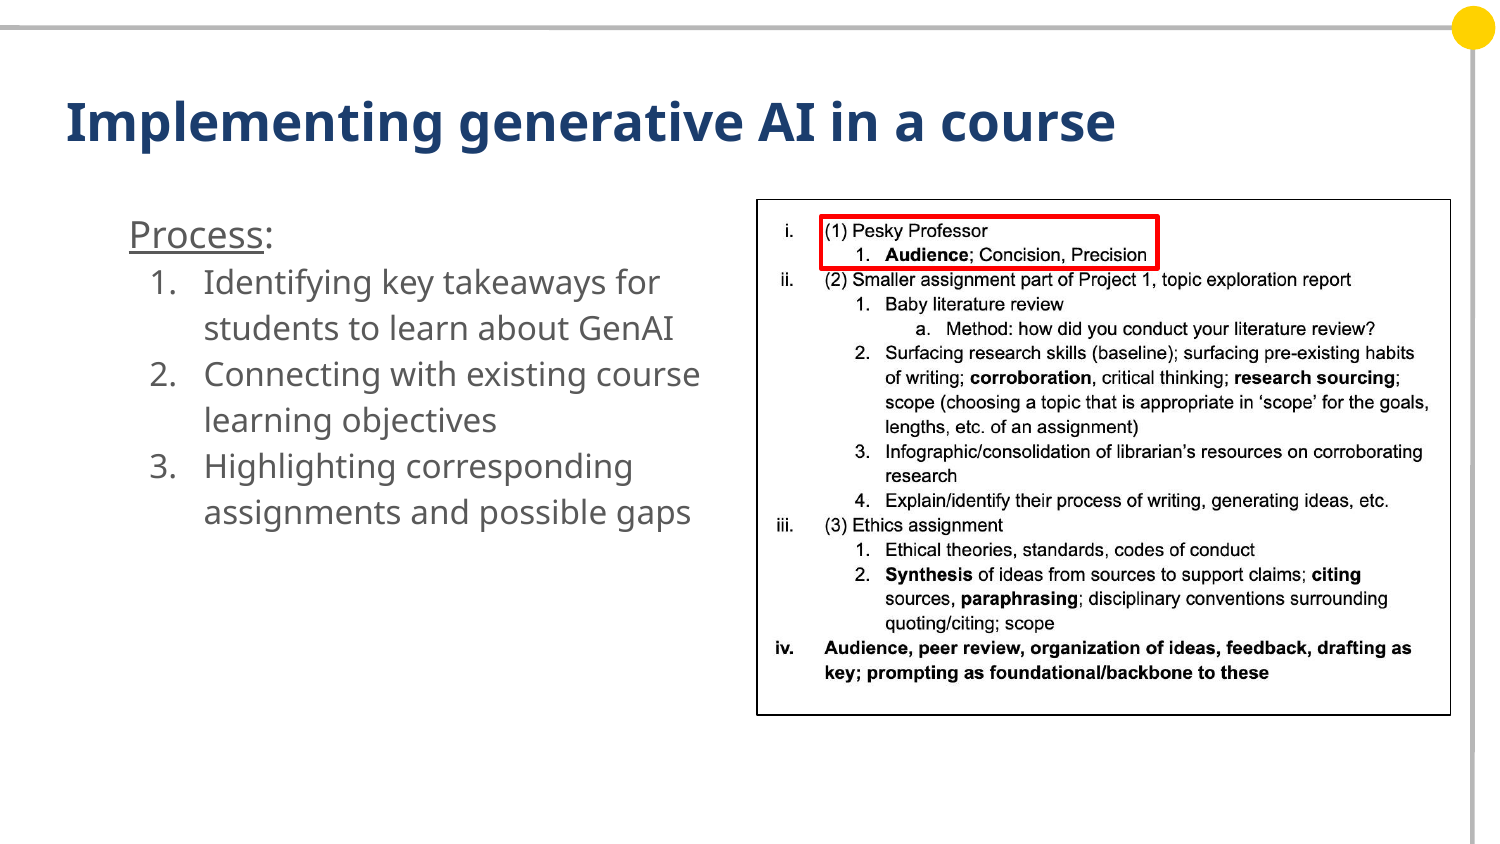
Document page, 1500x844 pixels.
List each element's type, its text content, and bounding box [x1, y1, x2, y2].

picture [757, 200, 1451, 715]
title Implementing generative AI in a course [51, 72, 1449, 167]
list Process: Identifying key takeaways for students to learn about GenAI Connecting with existing course learning objectives Highlighting corresponding assignments and possible gaps [113, 189, 758, 660]
